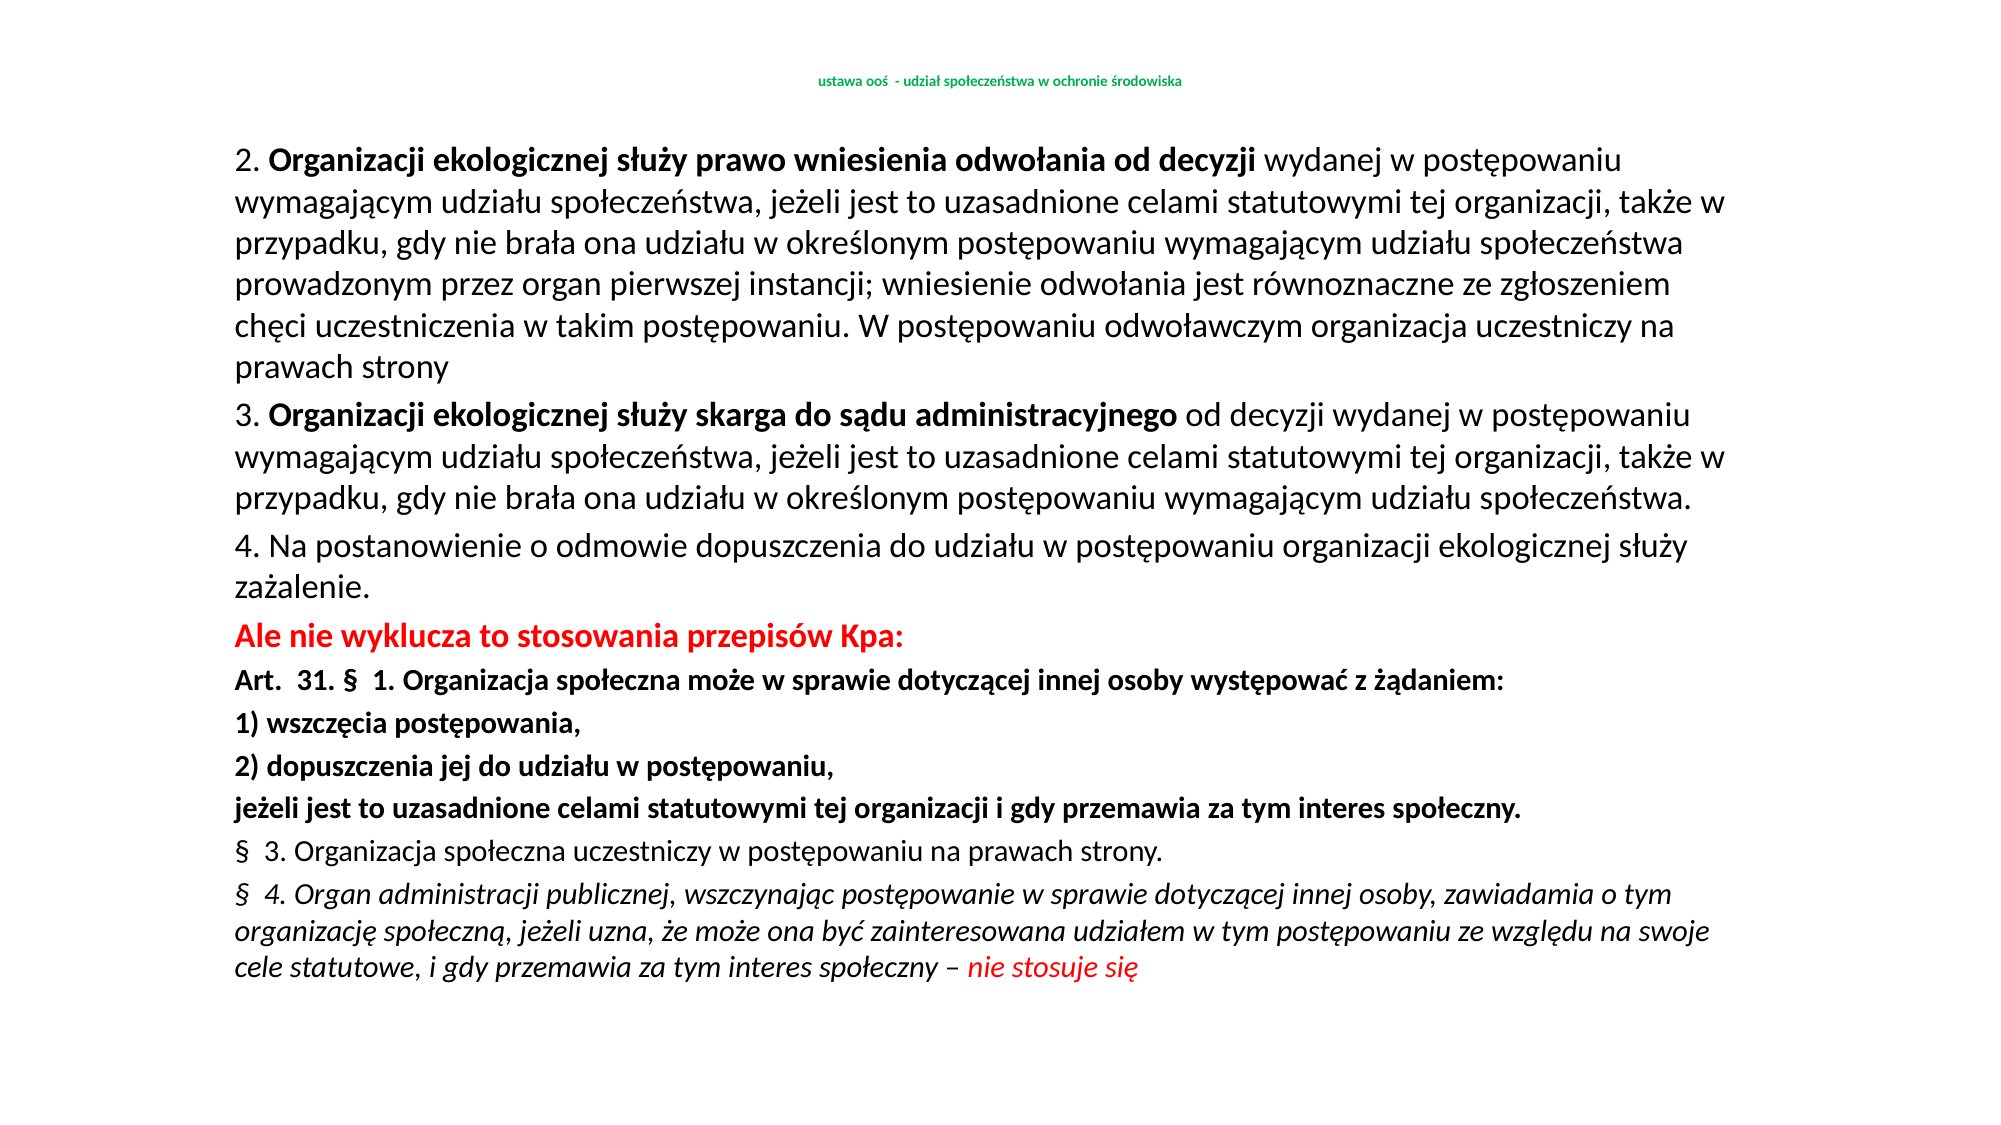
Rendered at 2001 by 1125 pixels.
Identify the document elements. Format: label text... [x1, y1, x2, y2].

list 2. Organizacji ekologicznej służy prawo wniesienia odwołania od decyzji wydanej w postępowaniu wymagającym udziału społeczeństwa, jeżeli jest to uzasadnione celami statutowymi tej organizacji, także w przypadku, gdy nie brała ona udziału w określonym postępowaniu wymagającym udziału społeczeństwa prowadzonym przez organ pierwszej instancji; wniesienie odwołania jest równoznaczne ze zgłoszeniem chęci uczestniczenia w takim postępowaniu. W postępowaniu odwoławczym organizacja uczestniczy na prawach strony 3. Organizacji ekologicznej służy skarga do sądu administracyjnego od decyzji wydanej w postępowaniu wymagającym udziału społeczeństwa, jeżeli jest to uzasadnione celami statutowymi tej organizacji, także w przypadku, gdy nie brała ona udziału w określonym postępowaniu wymagającym udziału społeczeństwa. 4. Na postanowienie o odmowie dopuszczenia do udziału w postępowaniu organizacji ekologicznej służy zażalenie. Ale nie wyklucza to stosowania przepisów Kpa: Art. 31. § 1. Organizacja społeczna może w sprawie dotyczącej innej osoby występować z żądaniem: 1) wszczęcia postępowania, 2) dopuszczenia jej do udziału w postępowaniu, jeżeli jest to uzasadnione celami statutowymi tej organizacji i gdy przemawia za tym interes społeczny. § 3. Organizacja społeczna uczestniczy w postępowaniu na prawach strony. § 4. Organ administracji publicznej, wszczynając postępowanie w sprawie dotyczącej innej osoby, zawiadamia o tym organizację społeczną, jeżeli uzna, że może ona być zainteresowana udziałem w tym postępowaniu ze względu na swoje cele statutowe, i gdy przemawia za tym interes społeczny – nie stosuje się [219, 129, 1750, 1003]
title ustawa ooś - udział społeczeństwa w ochronie środowiska [324, 45, 1675, 128]
